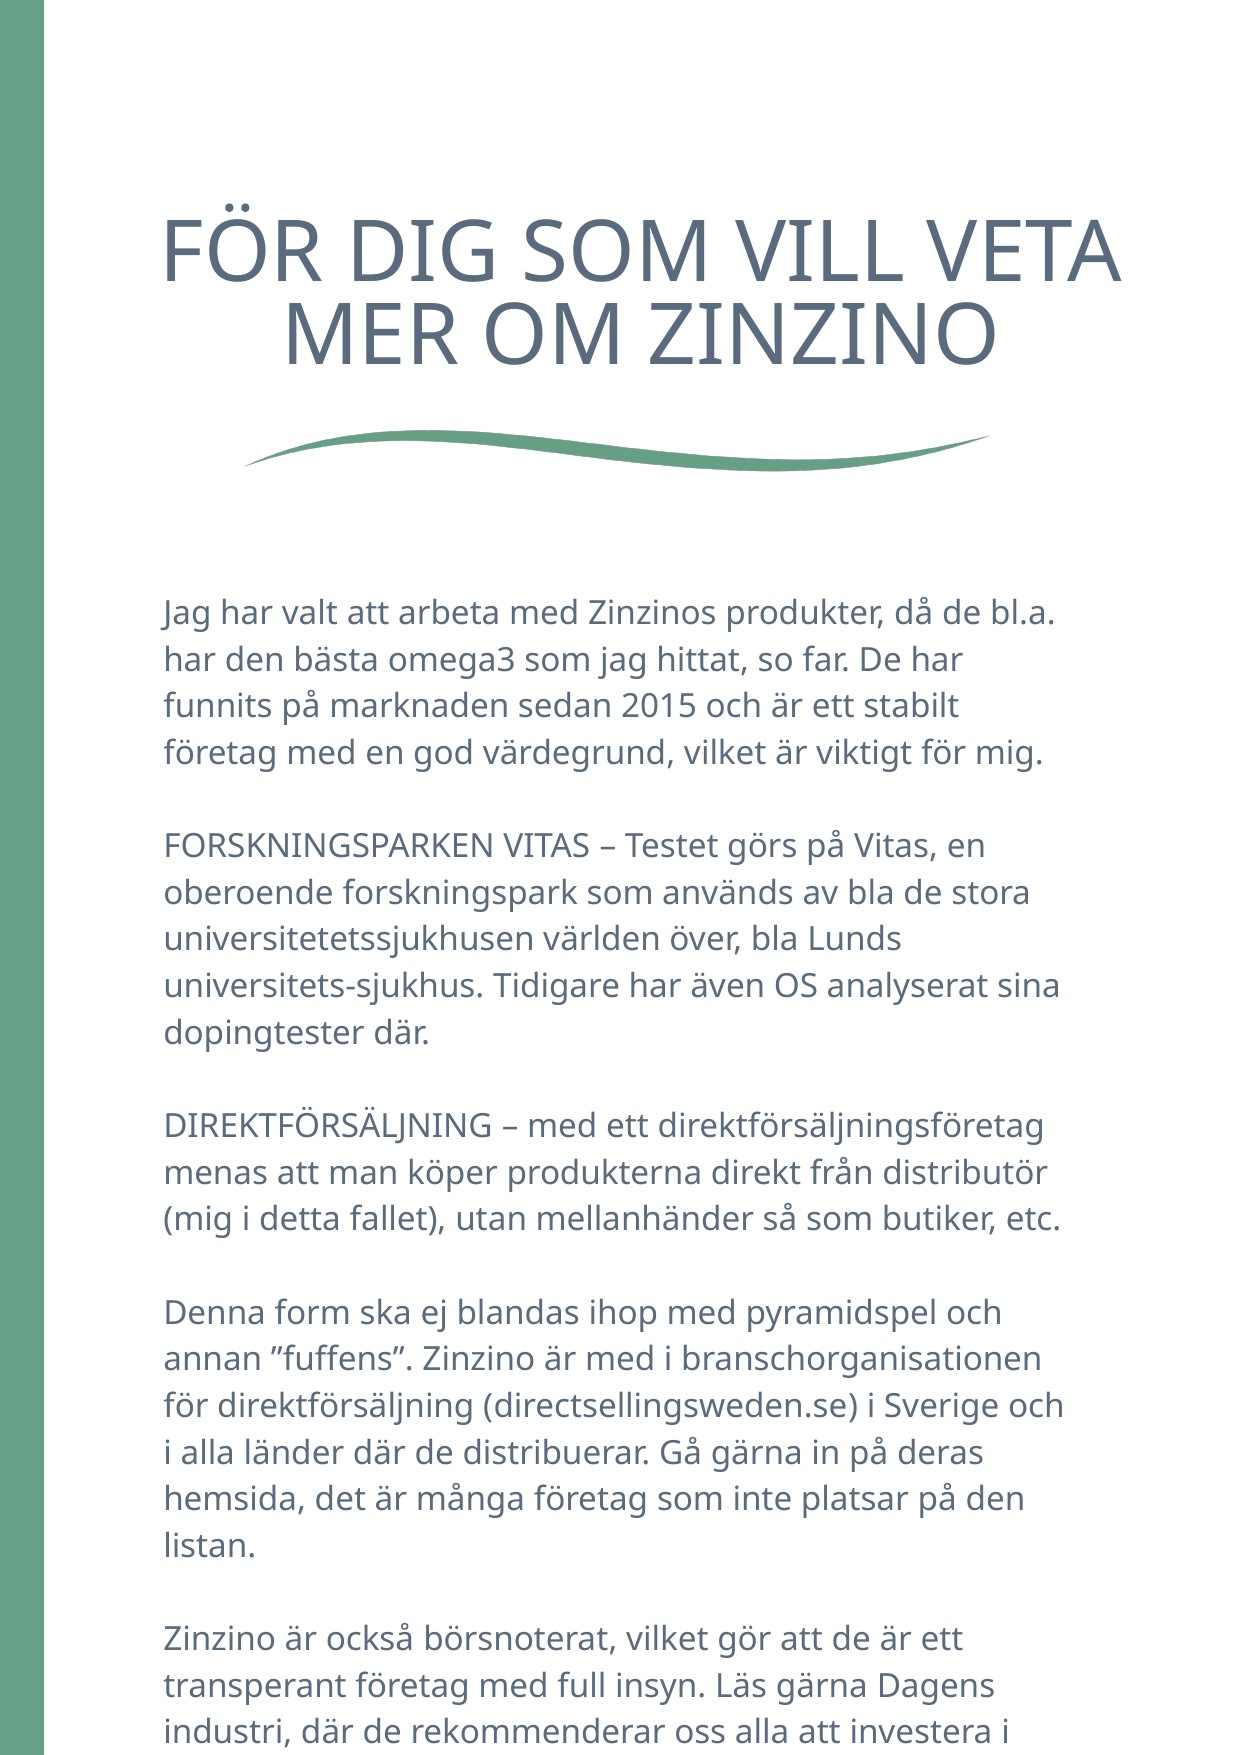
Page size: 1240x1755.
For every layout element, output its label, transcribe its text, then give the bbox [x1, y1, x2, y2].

text_box Jag har valt att arbeta med Zinzinos produkter, då de bl.a. har den bästa omega3 som jag hittat, so far. De har funnits på marknaden sedan 2015 och är ett stabilt företag med en god värdegrund, vilket är viktigt för mig. FORSKNINGSPARKEN VITAS – Testet görs på Vitas, en oberoende forskningspark som används av bla de stora universitetetssjukhusen världen över, bla Lunds universitets-sjukhus. Tidigare har även OS analyserat sina dopingtester där. DIREKTFÖRSÄLJNING – med ett direktförsäljningsföretag menas att man köper produkterna direkt från distributör (mig i detta fallet), utan mellanhänder så som butiker, etc. Denna form ska ej blandas ihop med pyramidspel och annan ”fuffens”. Zinzino är med i branschorganisationen för direktförsäljning (directsellingsweden.se) i Sverige och i alla länder där de distribuerar. Gå gärna in på deras hemsida, det är många företag som inte platsar på den listan. Zinzino är också börsnoterat, vilket gör att de är ett transperant företag med full insyn. Läs gärna Dagens industri, där de rekommenderar oss alla att investera i Zinzino och deras globala hälsoarbete inom testbaserad hälsa. [163, 584, 1071, 1755]
text_box FÖR DIG SOM VILL VETA MER OM ZINZINO [123, 215, 1159, 382]
text_box [243, 411, 991, 477]
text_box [0, 0, 44, 1755]
